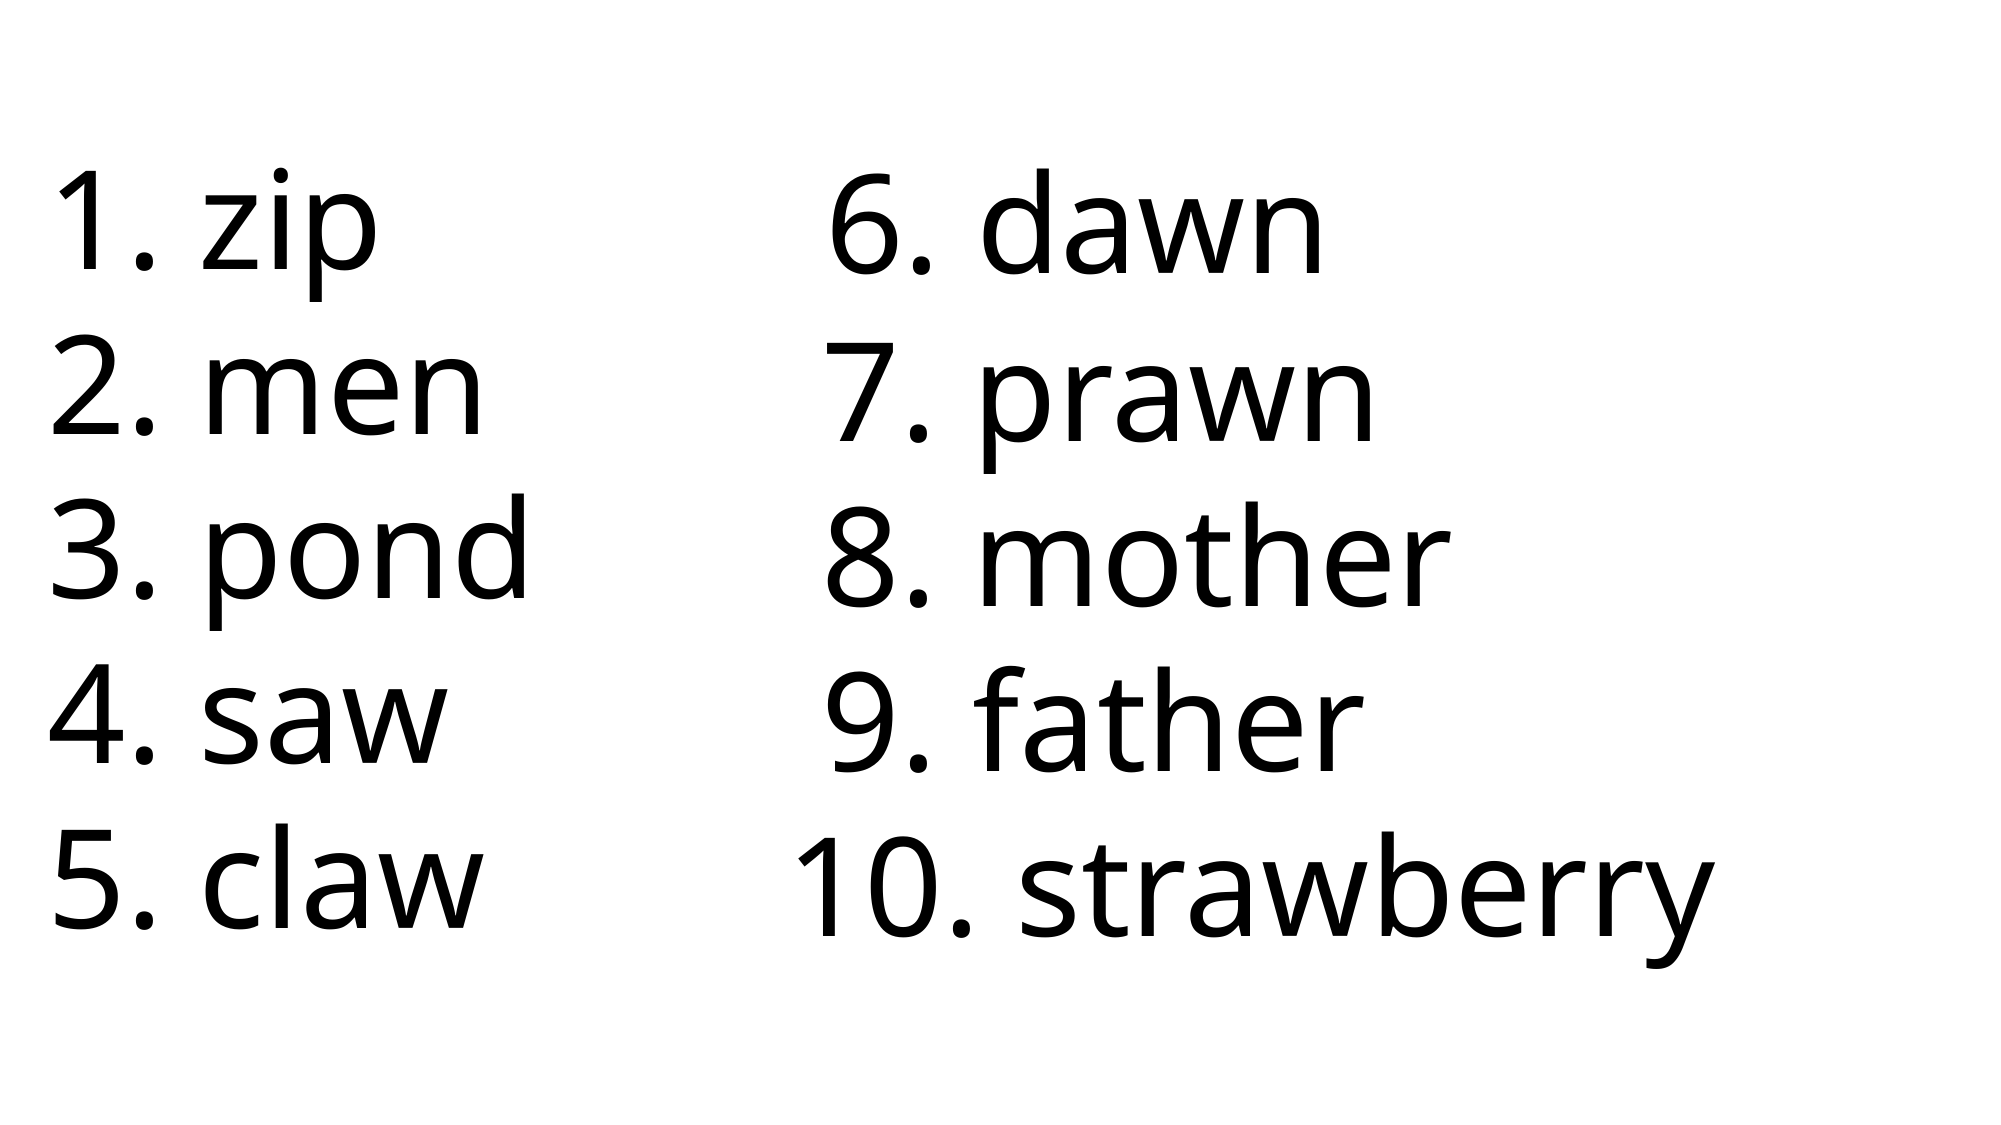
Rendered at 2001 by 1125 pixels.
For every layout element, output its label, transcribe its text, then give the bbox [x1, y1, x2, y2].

text_box 6. dawn 7. prawn 8. mother 9. father 10. strawberry [771, 116, 2000, 972]
text_box 1. zip 2. men 3. pond 4. saw 5. claw [32, 124, 771, 964]
